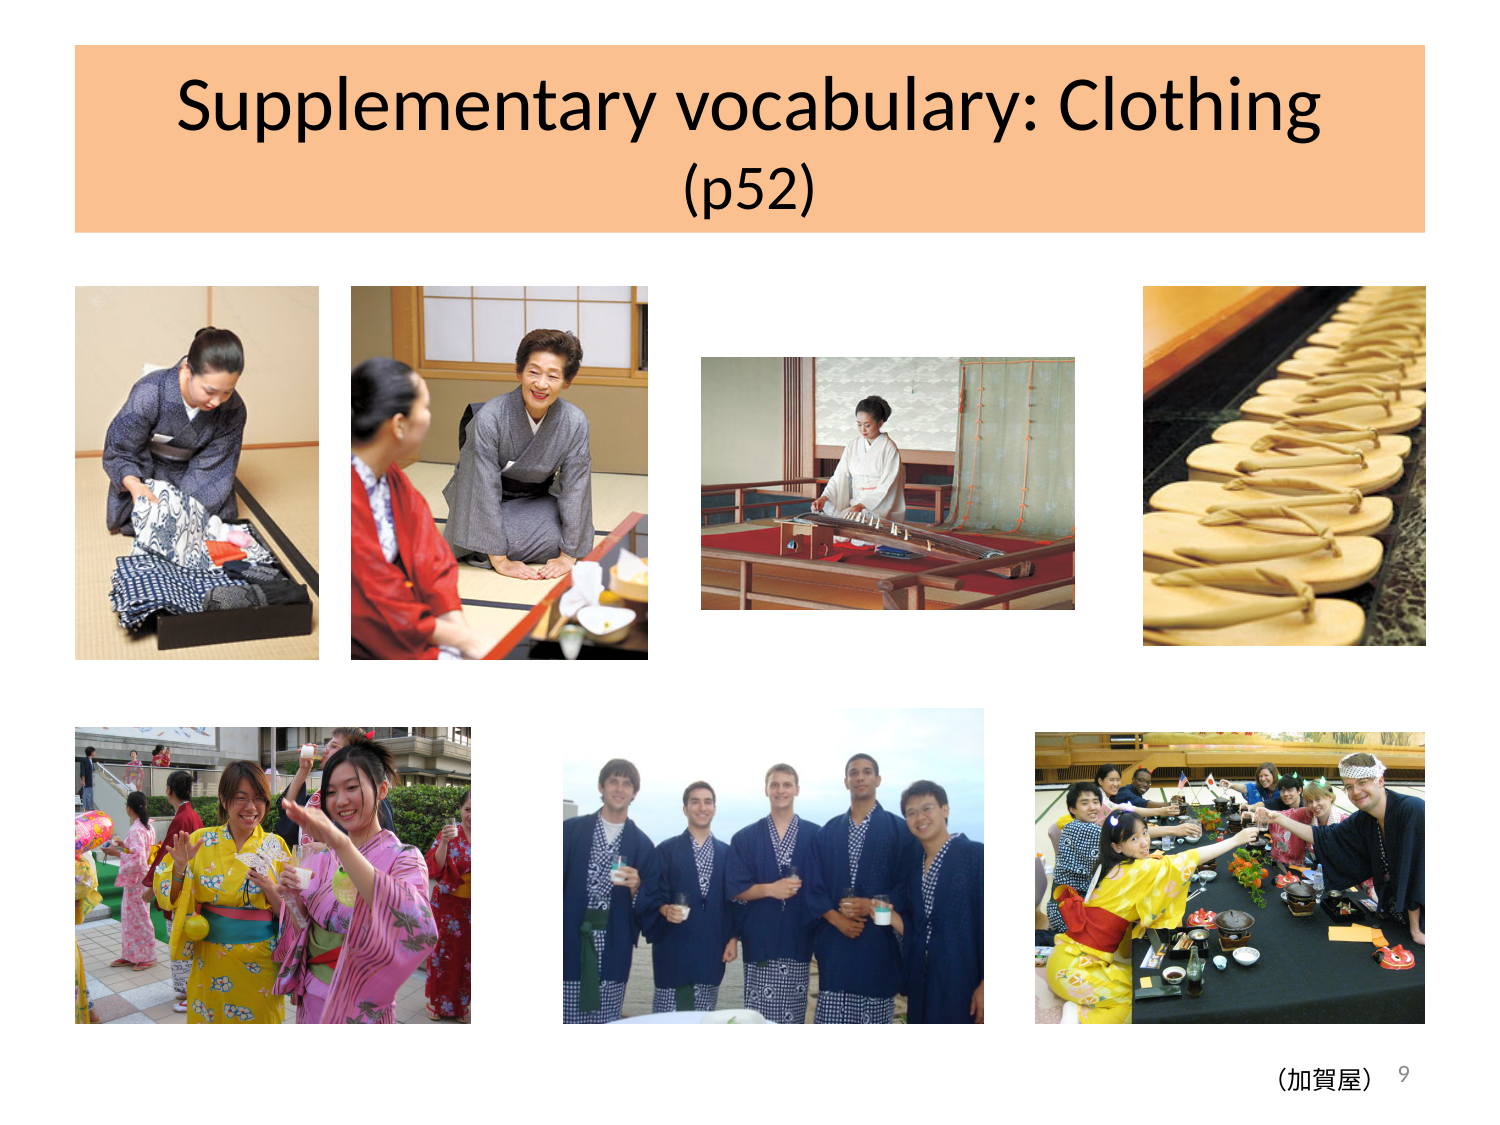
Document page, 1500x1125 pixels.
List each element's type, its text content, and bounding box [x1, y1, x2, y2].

picture [562, 708, 984, 1025]
picture [74, 286, 320, 660]
picture [74, 726, 471, 1025]
text_box Supplementary vocabulary: Clothing (p52) [74, 45, 1425, 233]
picture [700, 357, 1076, 611]
slide_number 9 [1074, 1042, 1425, 1103]
picture [350, 286, 648, 660]
text_box （加賀屋） [1178, 1057, 1471, 1102]
picture [1143, 286, 1426, 646]
picture [1035, 732, 1426, 1025]
